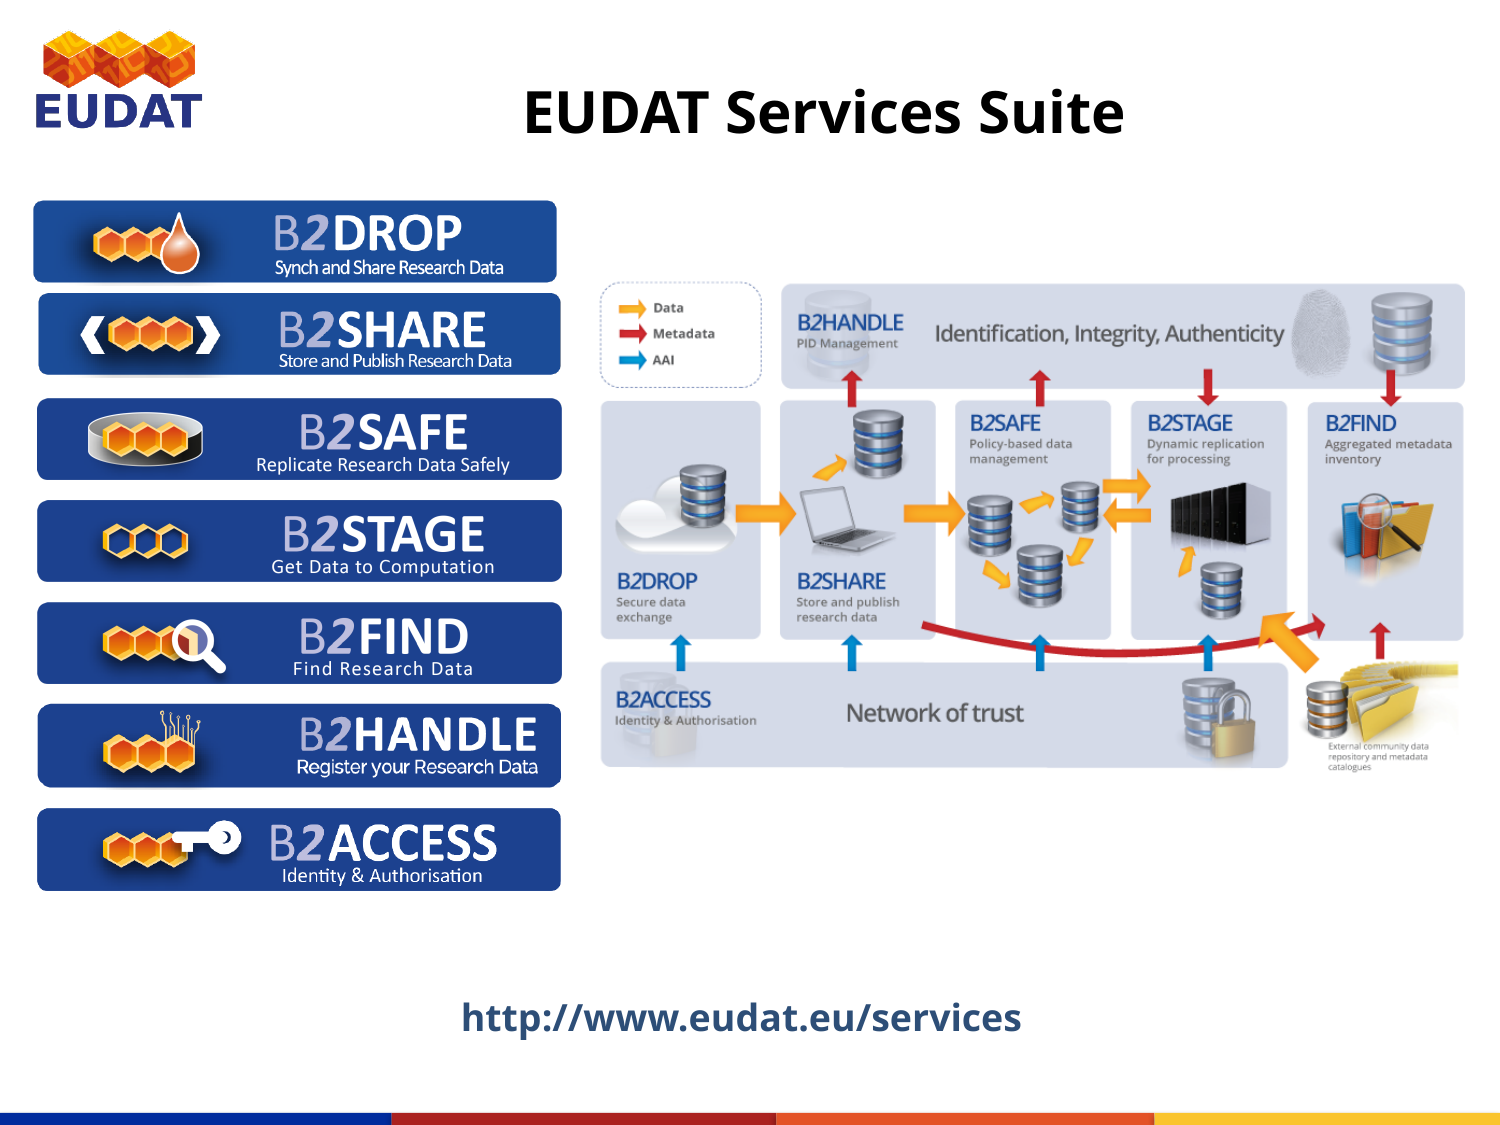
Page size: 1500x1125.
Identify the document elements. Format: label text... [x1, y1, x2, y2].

picture [8, 0, 210, 161]
picture [36, 808, 562, 891]
picture [36, 398, 562, 481]
text_box http://www.eudat.eu/services [446, 986, 1038, 1046]
picture [581, 219, 1483, 823]
title EUDAT Services Suite [225, 45, 1424, 175]
picture [36, 702, 562, 790]
picture [36, 601, 562, 684]
picture [36, 499, 562, 582]
picture [29, 196, 562, 286]
picture [34, 290, 563, 379]
